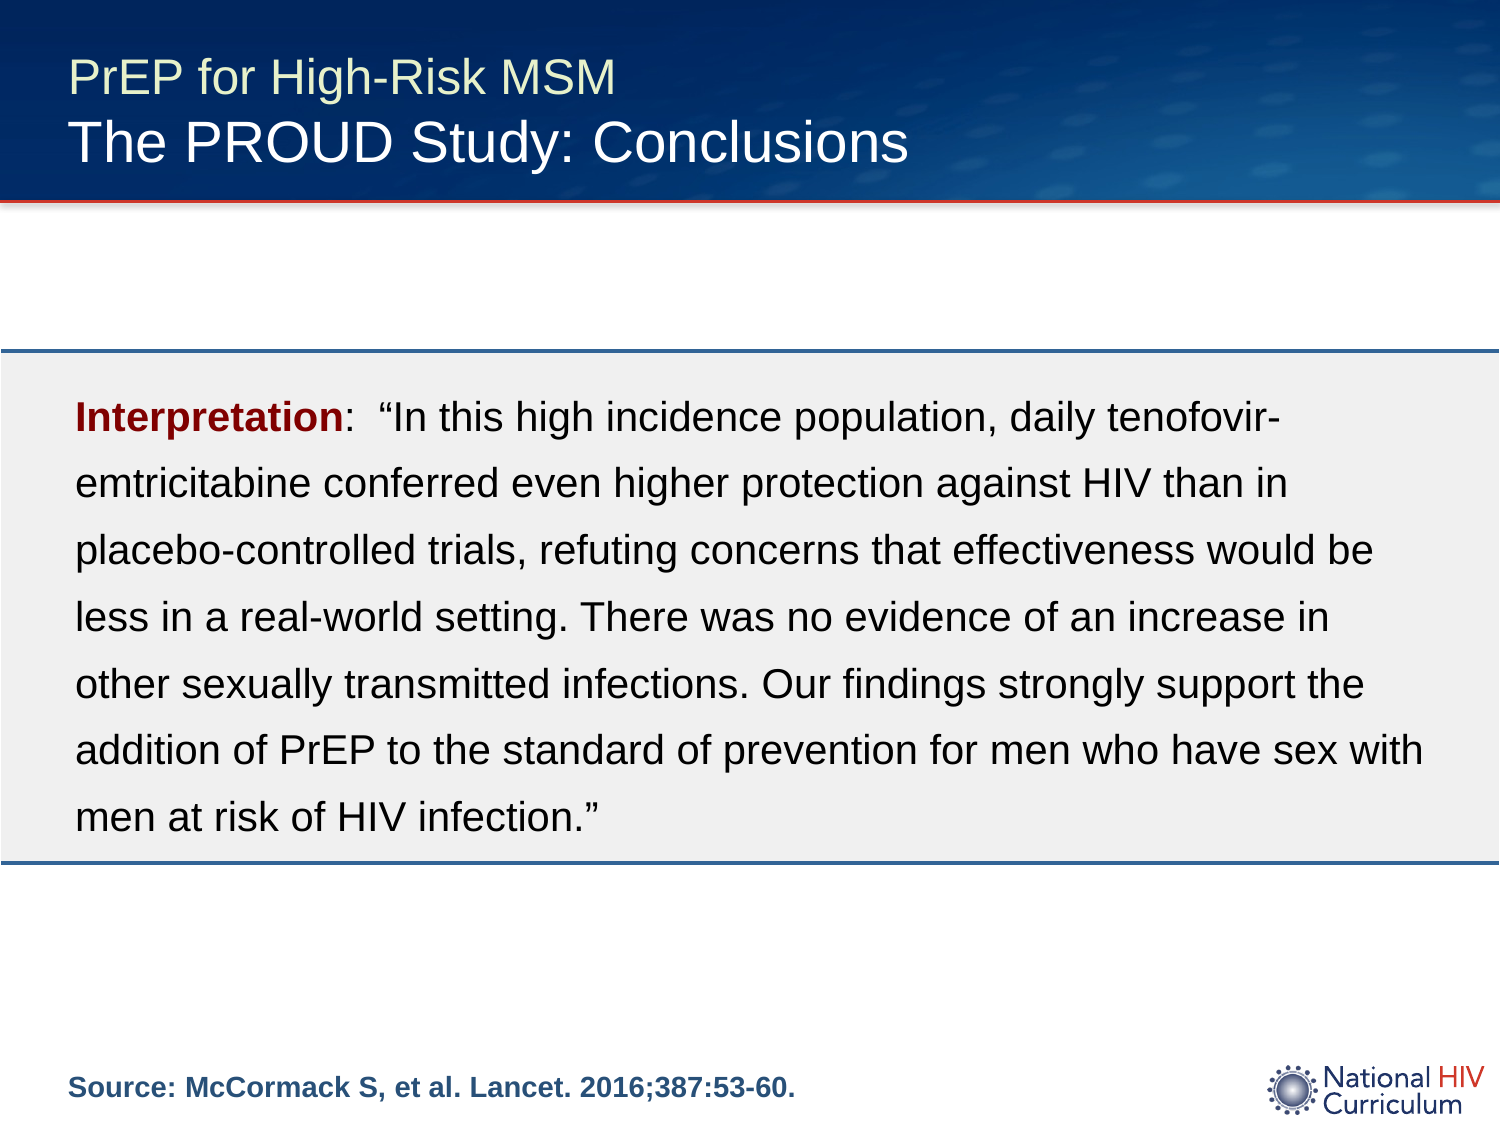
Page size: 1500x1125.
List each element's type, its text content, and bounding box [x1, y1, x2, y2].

picture [0, 0, 1500, 200]
picture [1267, 1065, 1318, 1115]
table_header Interpretation: “In this high incidence population, daily tenofovir-emtricitabine conferred even higher protection against HIV than in placebo-controlled trials, refuting concerns that effectiveness would be less in a real-world setting. There was no evidence of an increase in other sexually transmitted infections. Our findings strongly support the addition of PrEP to the standard of prevention for men who have sex with men at risk of HIV infection.” [1, 353, 1499, 861]
title PrEP for High-Risk MSM The PROUD Study: Conclusions [53, 19, 1447, 199]
list Source: McCormack S, et al. Lancet. 2016;387:53-60. [53, 1059, 1261, 1113]
